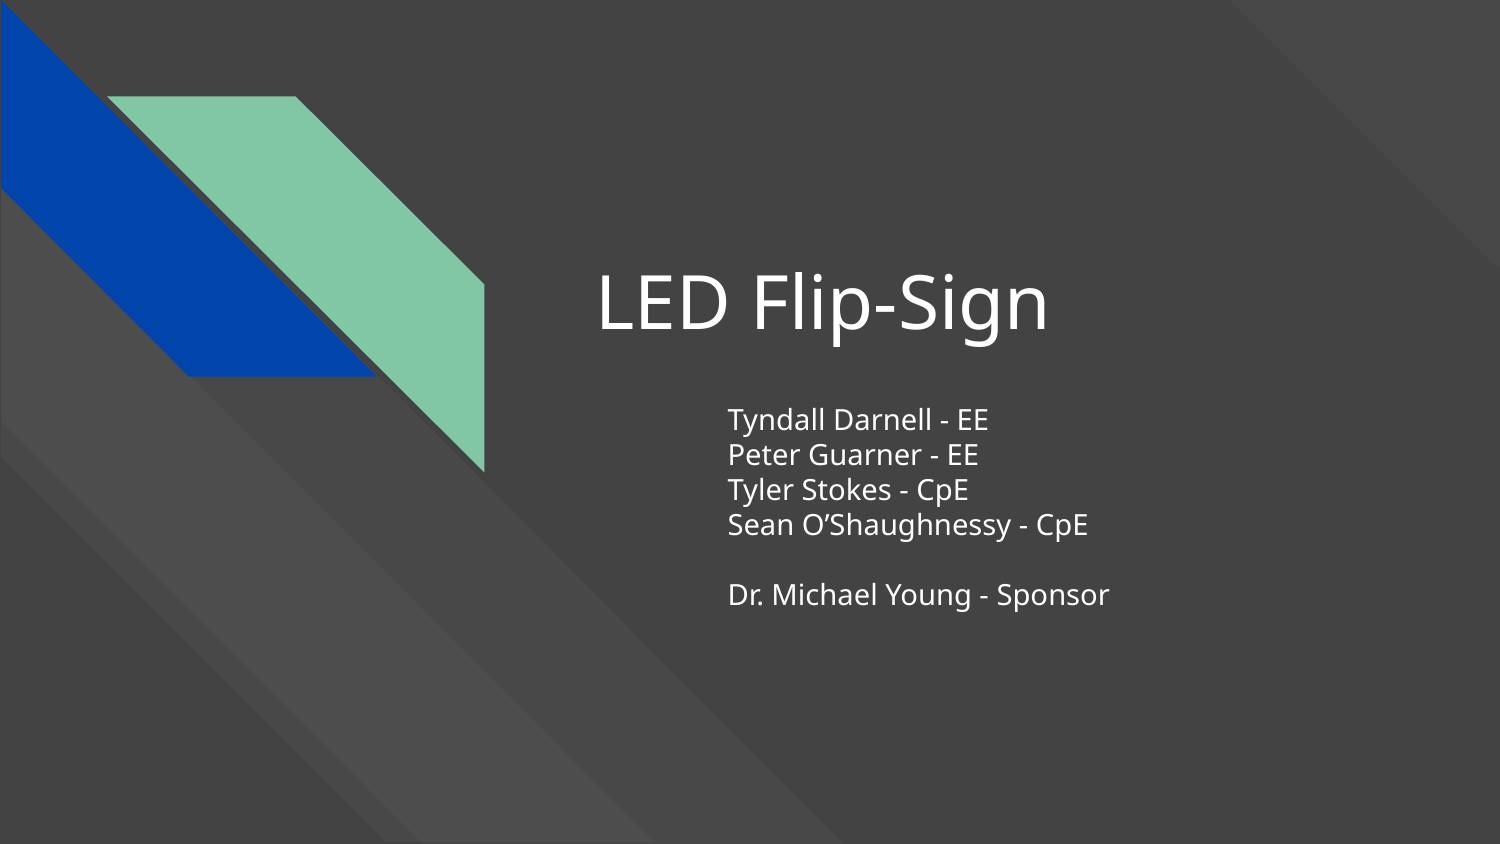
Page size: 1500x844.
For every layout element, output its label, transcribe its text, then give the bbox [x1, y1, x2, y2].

subtitle Tyndall Darnell - EE Peter Guarner - EE Tyler Stokes - CpE Sean O’Shaughnessy - CpE Dr. Michael Young - Sponsor [712, 386, 1282, 569]
title LED Flip-Sign [580, 239, 1415, 387]
